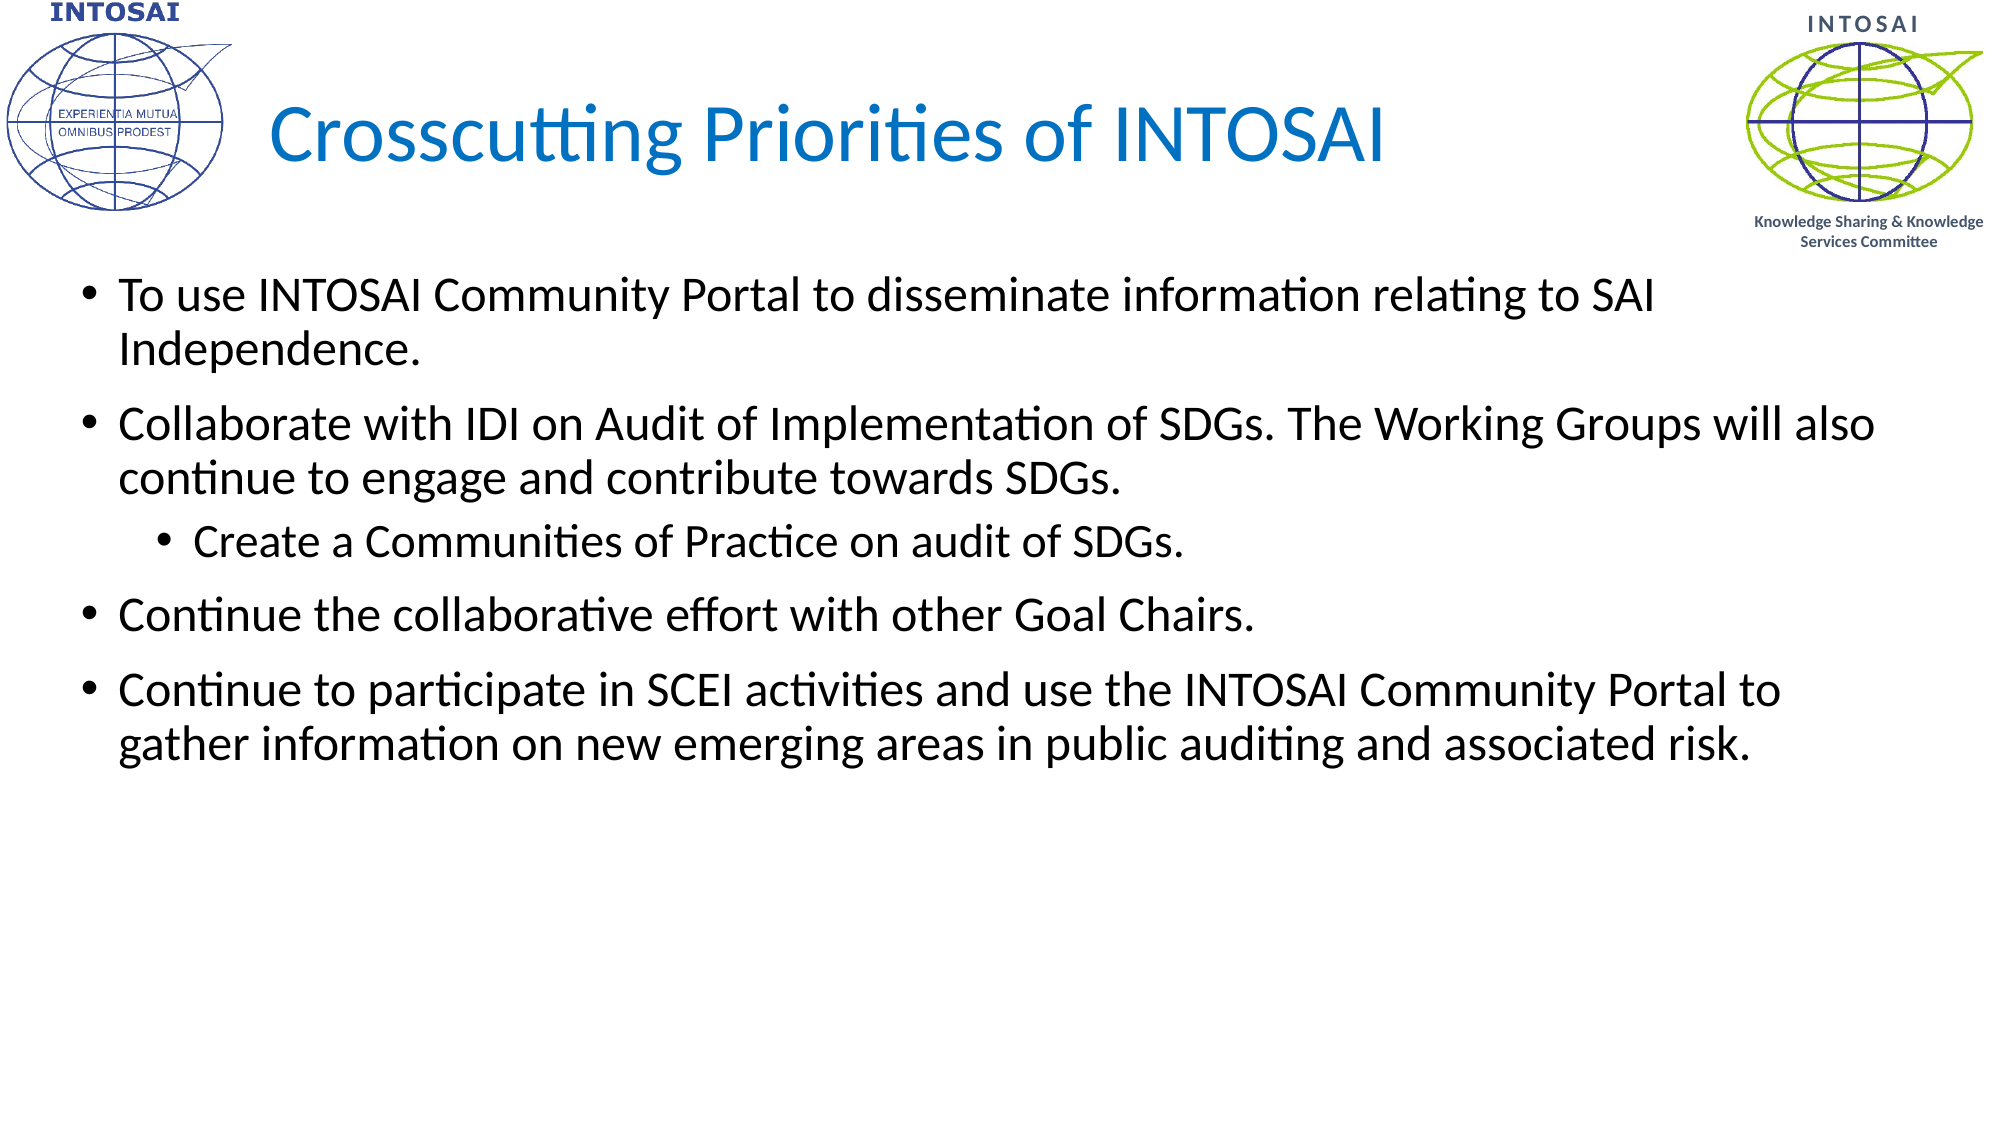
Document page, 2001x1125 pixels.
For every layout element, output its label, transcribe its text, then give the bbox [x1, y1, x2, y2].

picture [6, 0, 232, 211]
title Crosscutting Priorities of INTOSAI [254, 25, 1734, 243]
picture [1746, 42, 1983, 202]
list To use INTOSAI Community Portal to disseminate information relating to SAI Independence. Collaborate with IDI on Audit of Implementation of SDGs. The Working Groups will also continue to engage and contribute towards SDGs. Create a Communities of Practice on audit of SDGs. Continue the collaborative effort with other Goal Chairs. Continue to participate in SCEI activities and use the INTOSAI Community Portal to gather information on new emerging areas in public auditing and associated risk. [65, 261, 1923, 982]
